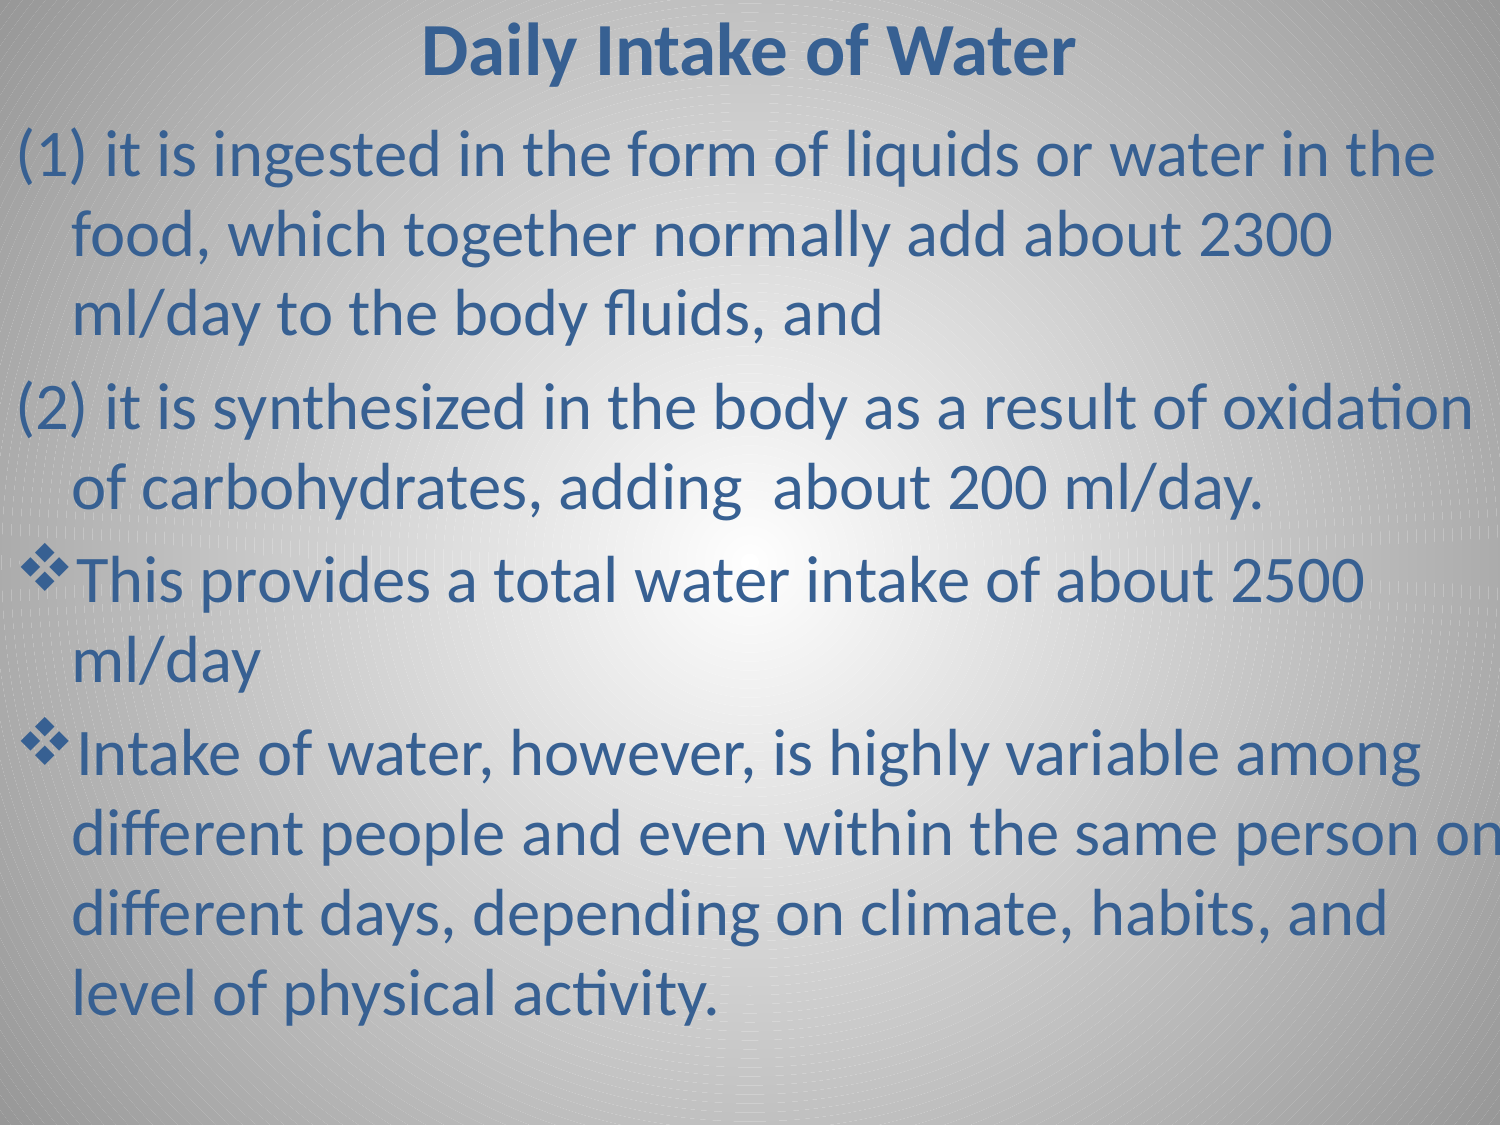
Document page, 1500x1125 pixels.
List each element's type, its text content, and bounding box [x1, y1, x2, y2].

title Daily Intake of Water [0, 30, 1500, 101]
list (1) it is ingested in the form of liquids or water in the food, which together normally add about 2300 ml/day to the body fluids, and (2) it is synthesized in the body as a result of oxidation of carbohydrates, adding about 200 ml/day. This provides a total water intake of about 2500 ml/day Intake of water, however, is highly variable among different people and even within the same person on different days, depending on climate, habits, and level of physical activity. [0, 101, 1500, 1125]
